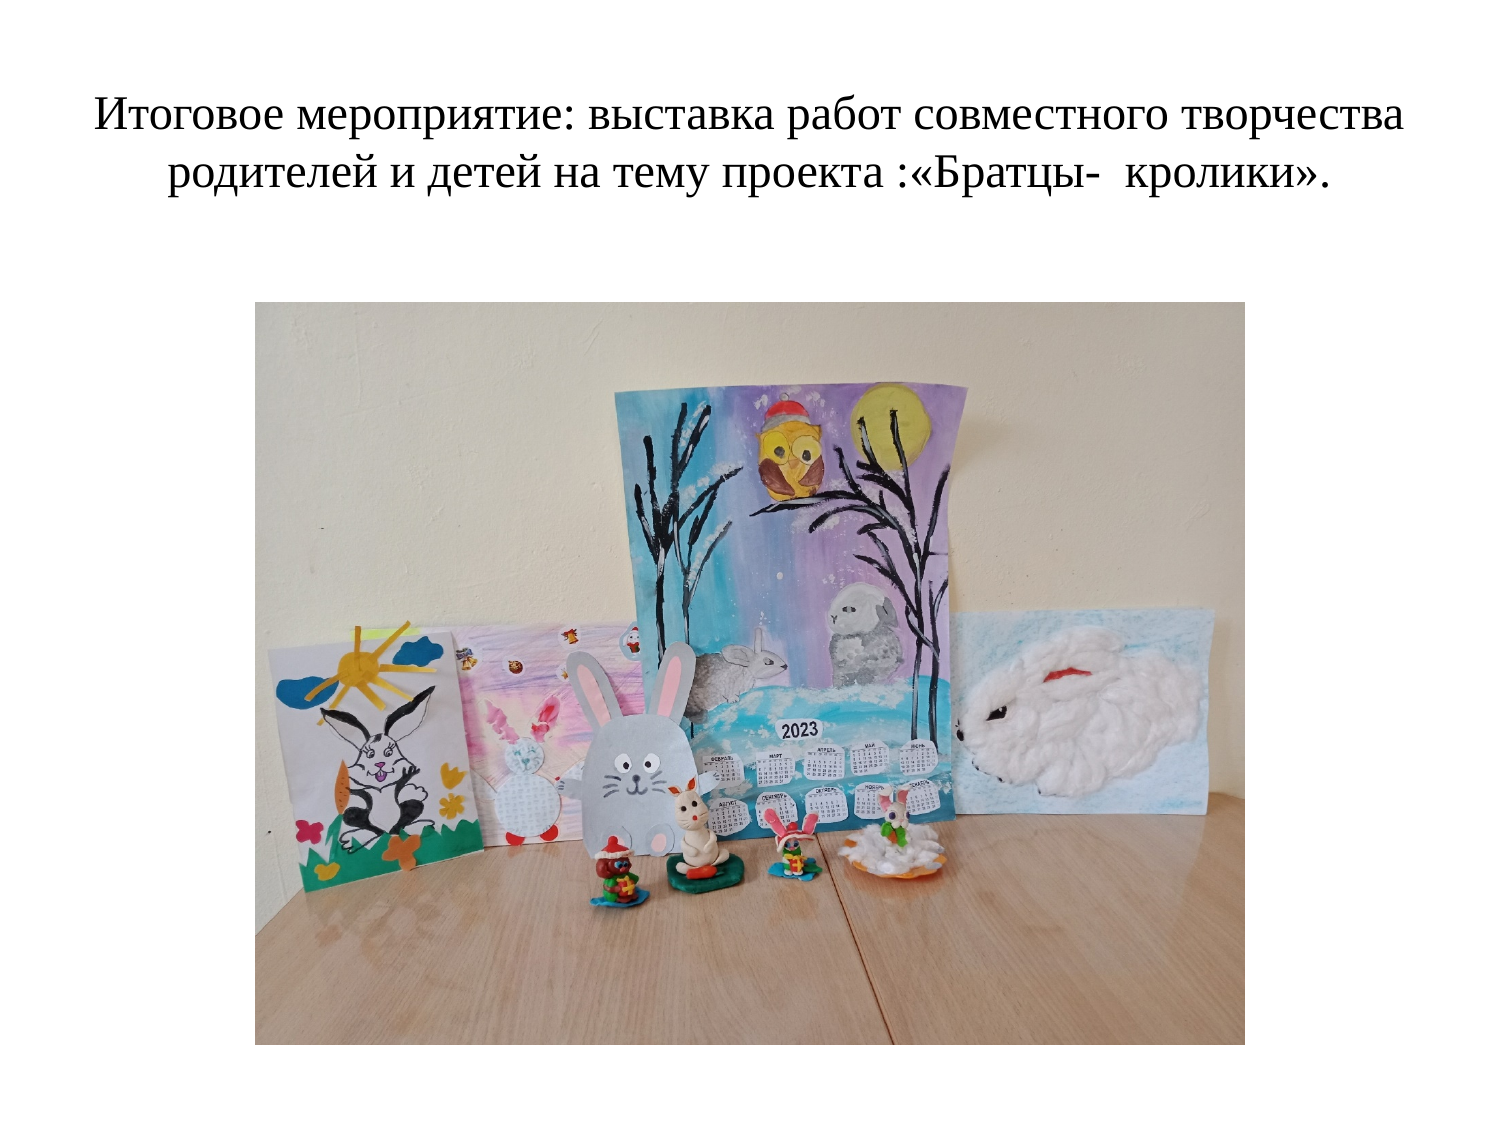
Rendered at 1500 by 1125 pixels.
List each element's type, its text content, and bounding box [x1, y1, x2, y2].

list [254, 302, 1246, 1046]
title Итоговое мероприятие: выставка работ совместного творчества родителей и детей на тему проекта :«Братцы- кролики». [75, 45, 1425, 233]
